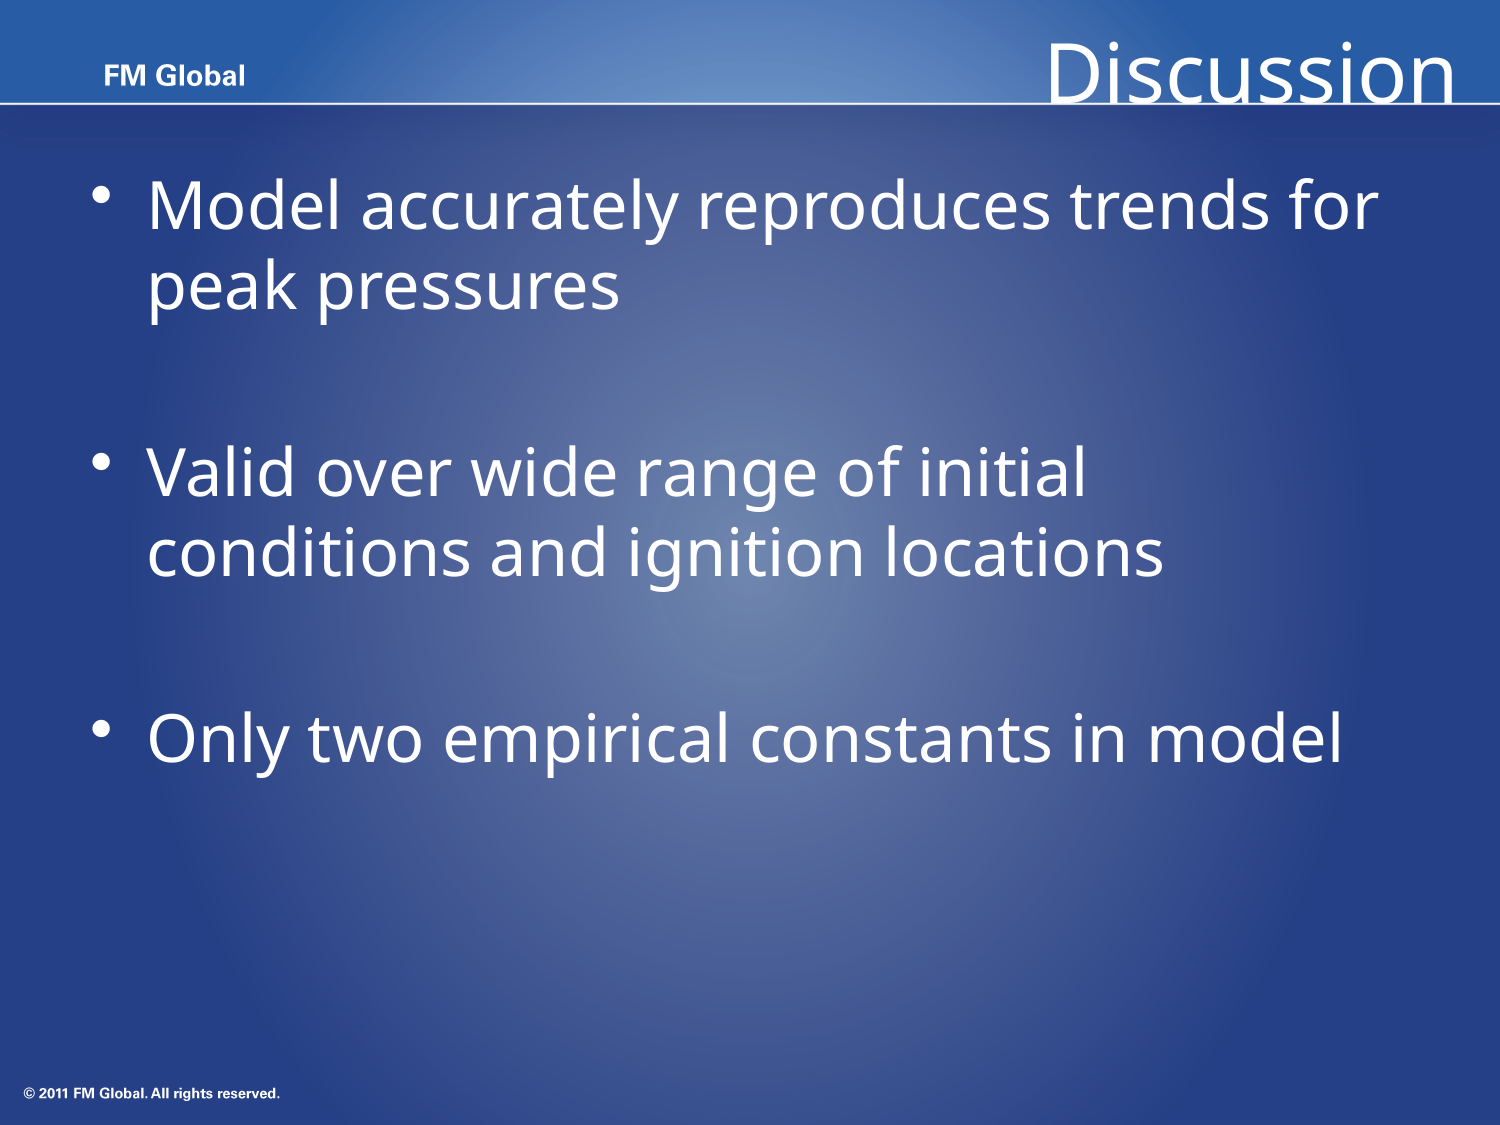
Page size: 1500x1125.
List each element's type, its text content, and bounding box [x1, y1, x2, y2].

list Model accurately reproduces trends for peak pressures Valid over wide range of initial conditions and ignition locations Only two empirical constants in model [74, 155, 1426, 1065]
title Discussion [299, 15, 1476, 124]
picture [0, 0, 1500, 1125]
